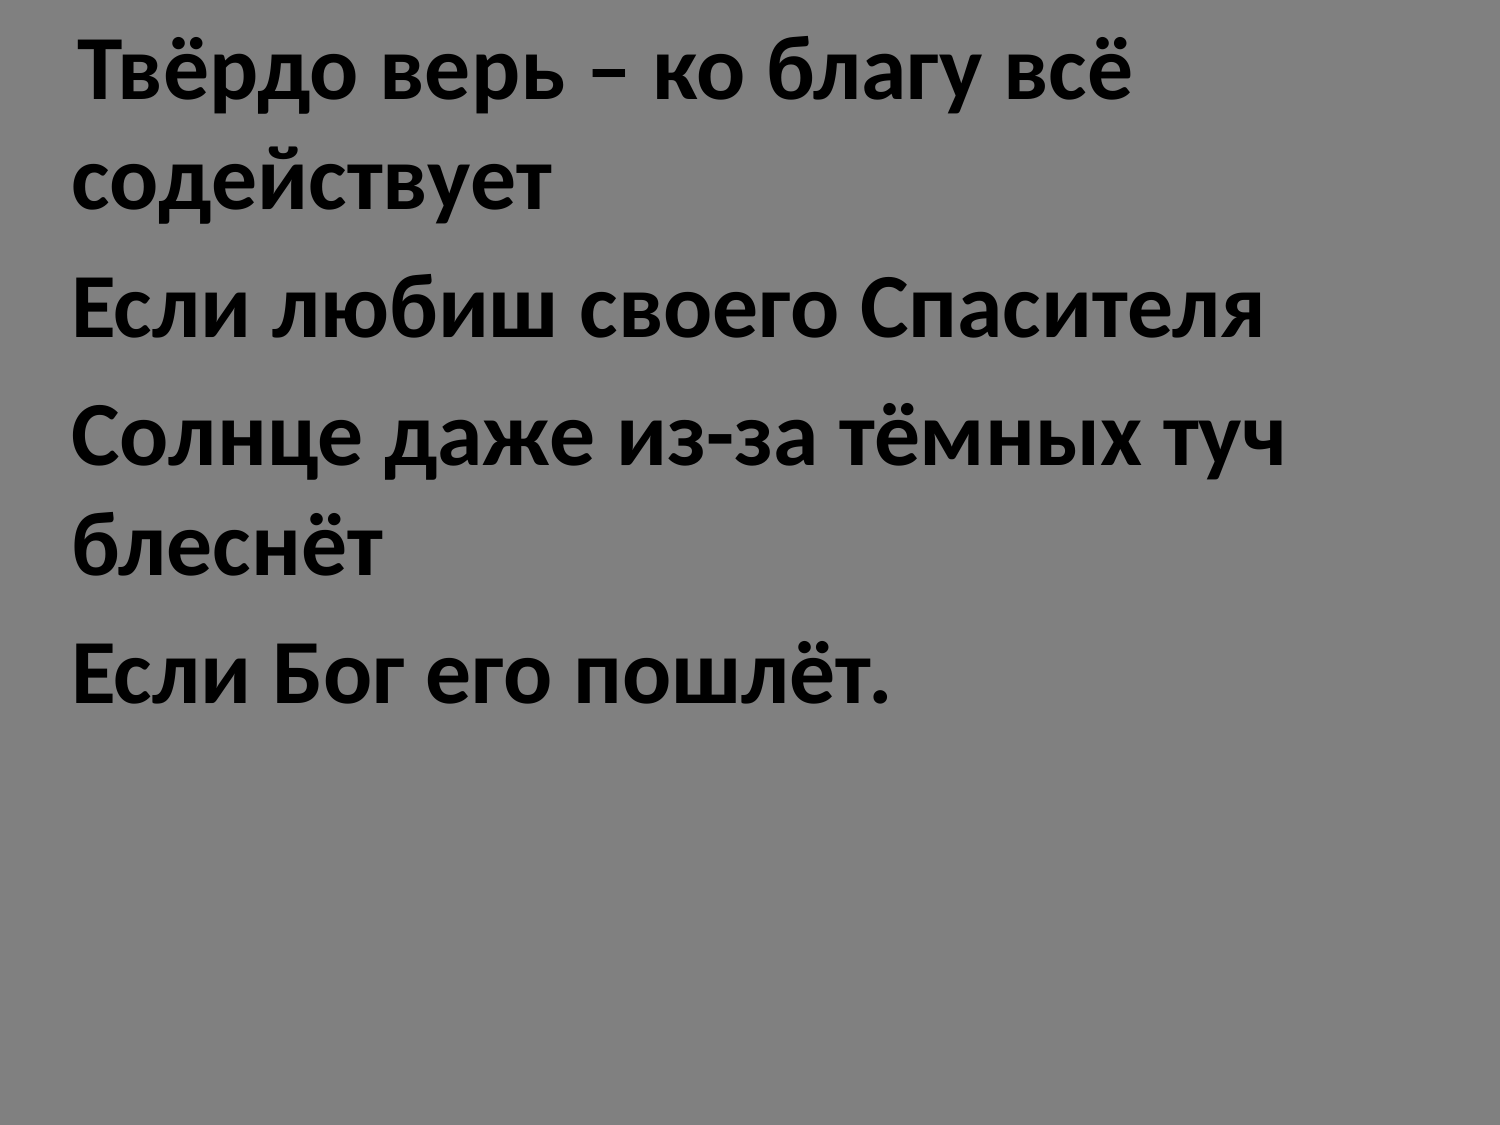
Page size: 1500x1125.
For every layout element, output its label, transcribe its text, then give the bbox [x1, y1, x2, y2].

list Твёрдо верь – ко благу всё содействует Если любиш своего Спасителя Солнце даже из-за тёмных туч блеснёт Если Бог его пошлёт. [0, 0, 1425, 1005]
